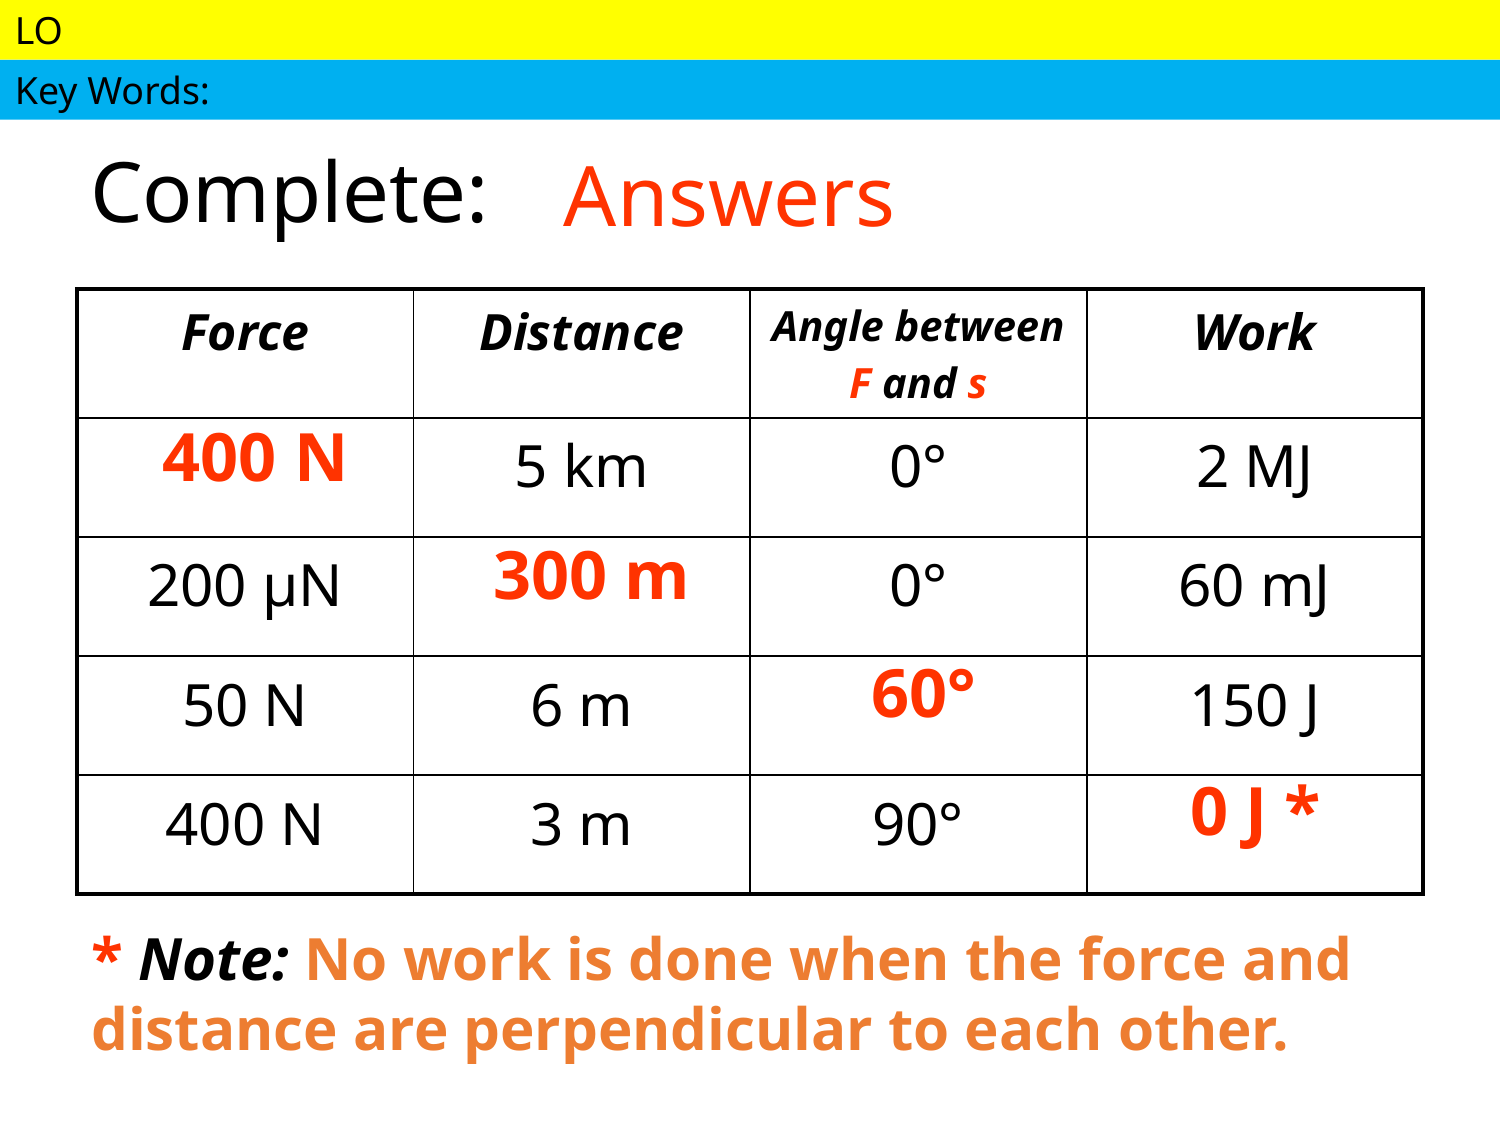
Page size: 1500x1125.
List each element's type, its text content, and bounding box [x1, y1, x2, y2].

table_cell 90° [751, 776, 1086, 892]
table_cell 60° [751, 657, 1086, 774]
table_cell 3 m [414, 776, 749, 892]
table_cell 150 J [1088, 657, 1421, 774]
table_cell 0° [751, 538, 1086, 655]
table_cell 300 m [414, 538, 749, 655]
table_header Angle between F and s [751, 291, 1086, 417]
table_cell 400 N [79, 776, 413, 892]
table_cell 0° [751, 419, 1086, 536]
text_box 400 N [147, 407, 408, 502]
table_cell 50 N [79, 657, 413, 774]
table_header Distance [414, 291, 749, 417]
table_cell 5 km [414, 419, 749, 536]
table_header Work [1088, 291, 1421, 417]
title Complete: [75, 137, 1425, 254]
table_cell 60 mJ [1088, 538, 1421, 655]
table_cell 6 m [414, 657, 749, 774]
table_cell 2 MJ [1088, 419, 1421, 536]
text_box 300 m [478, 525, 715, 620]
table_cell 0 J [1088, 776, 1421, 892]
table_cell 400 N [79, 419, 413, 536]
table_header Force [79, 291, 413, 417]
text_box 60° [856, 643, 1069, 739]
text_box * Note: No work is done when the force and distance are perpendicular to each other. [76, 915, 1412, 1070]
text_box Answers [549, 135, 963, 251]
table_cell 200 μN [79, 538, 413, 655]
text_box 0 J * [1175, 761, 1388, 857]
